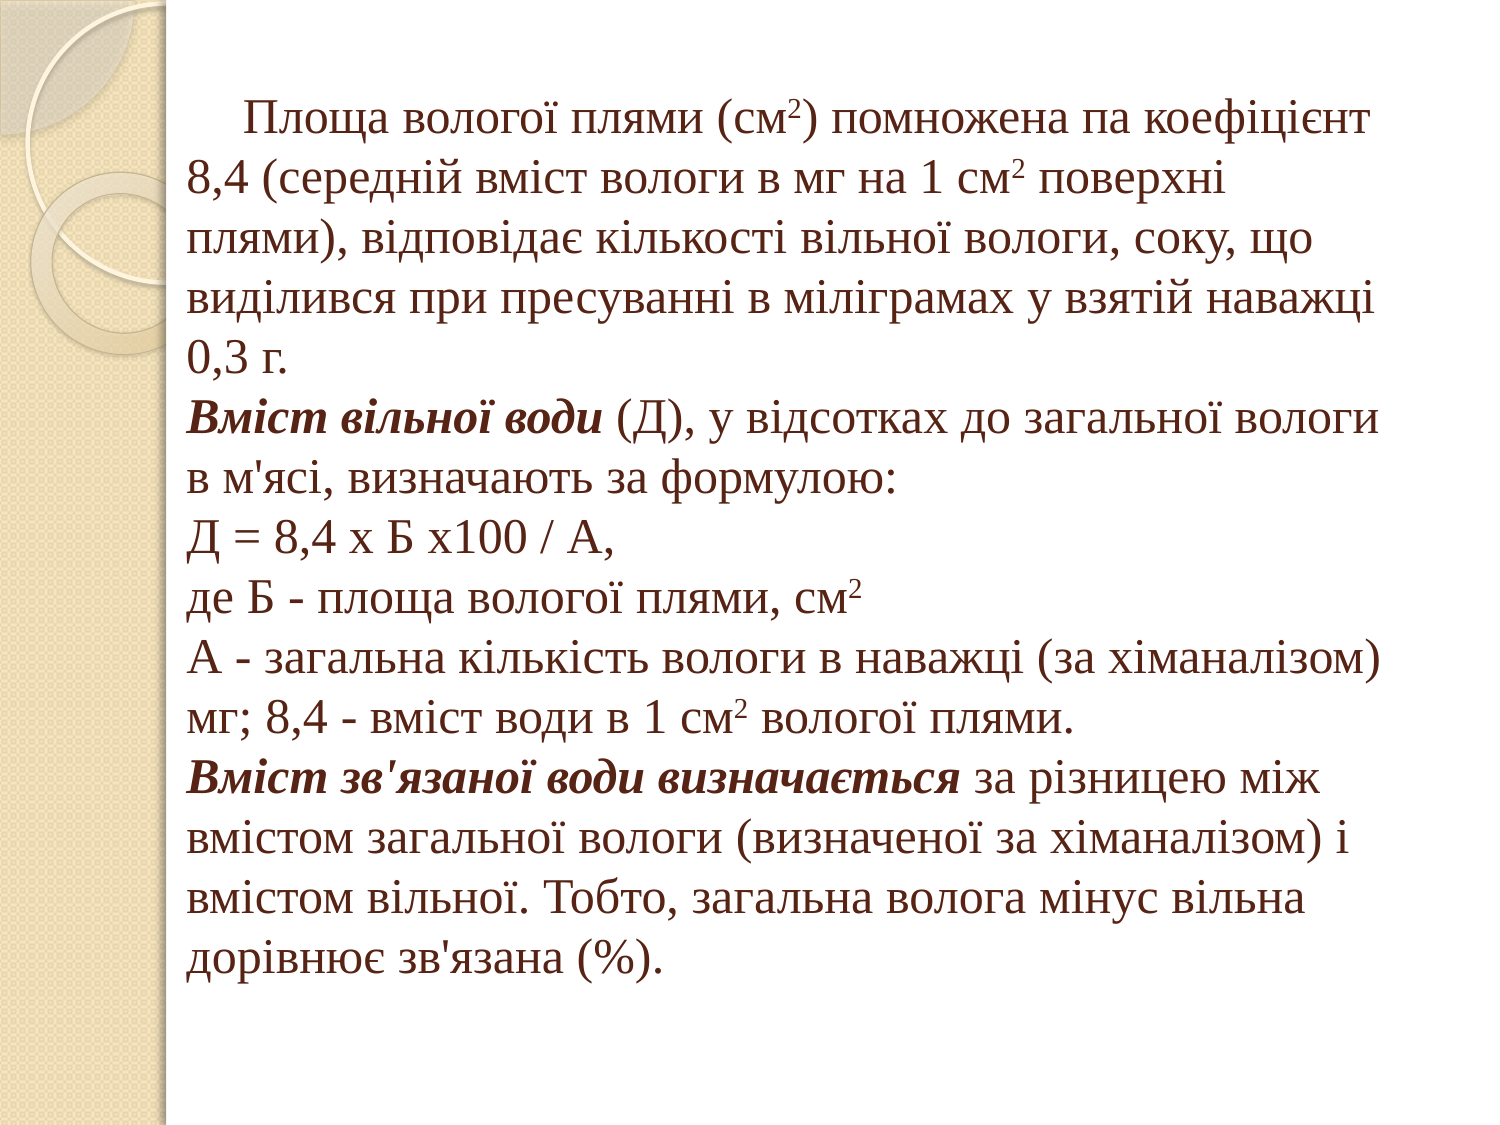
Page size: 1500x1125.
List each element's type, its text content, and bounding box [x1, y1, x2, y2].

title Площа вологої плями (см2) помножена па коефіцієнт 8,4 (середній вміст вологи в мг на 1 см2 поверхні плями), відповідає кількості вільної вологи, соку, що виділився при пресуванні в міліграмах у взятій наважці 0,3 г. Вміст вільної води (Д), у відсотках до загальної вологи в м'ясі, визначають за формулою: Д = 8,4 х Б х100 / А, де Б - площа вологої плями, см2 А - загальна кількість вологи в наважці (за хіманалізом) мг; 8,4 - вміст води в 1 см2 вологої плями. Вміст зв'язаної води визначається за різницею між вмістом загальної вологи (визначеної за хіманалізом) і вмістом вільної. Тобто, загальна волога мінус вільна дорівнює зв'язана (%). [159, 45, 1425, 1083]
